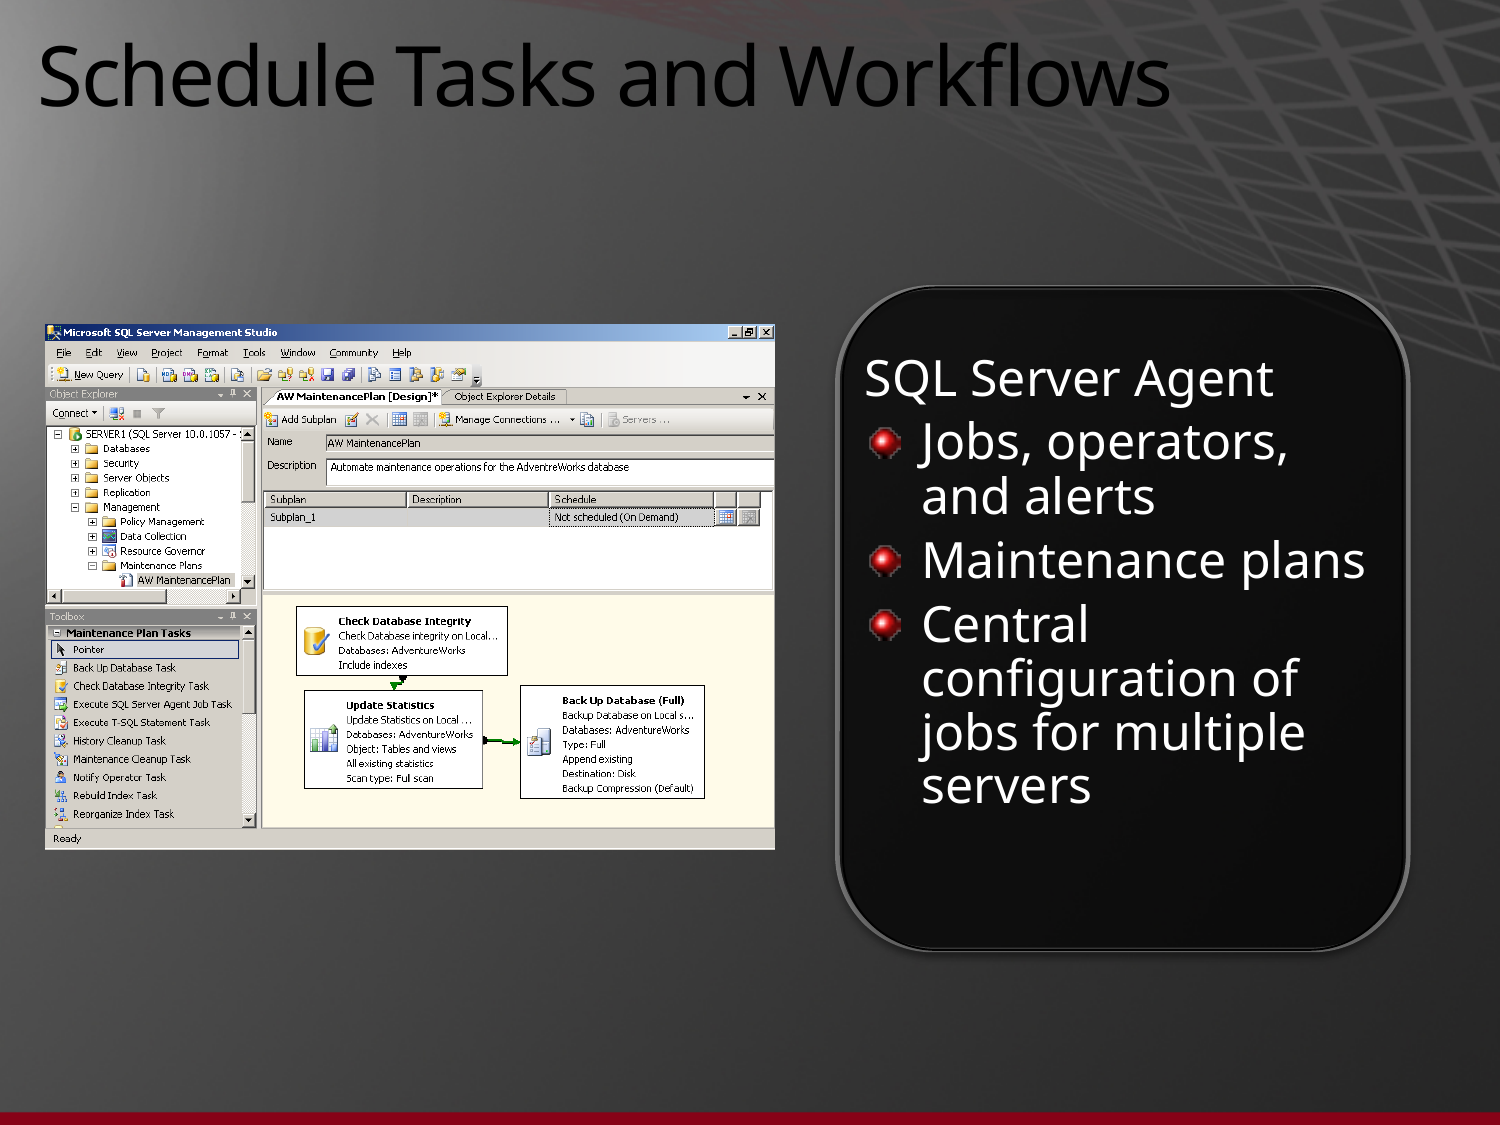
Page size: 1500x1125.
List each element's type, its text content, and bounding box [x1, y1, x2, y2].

title Schedule Tasks and Workflows [37, 34, 1375, 125]
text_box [837, 287, 1409, 951]
picture [0, 0, 1500, 1125]
